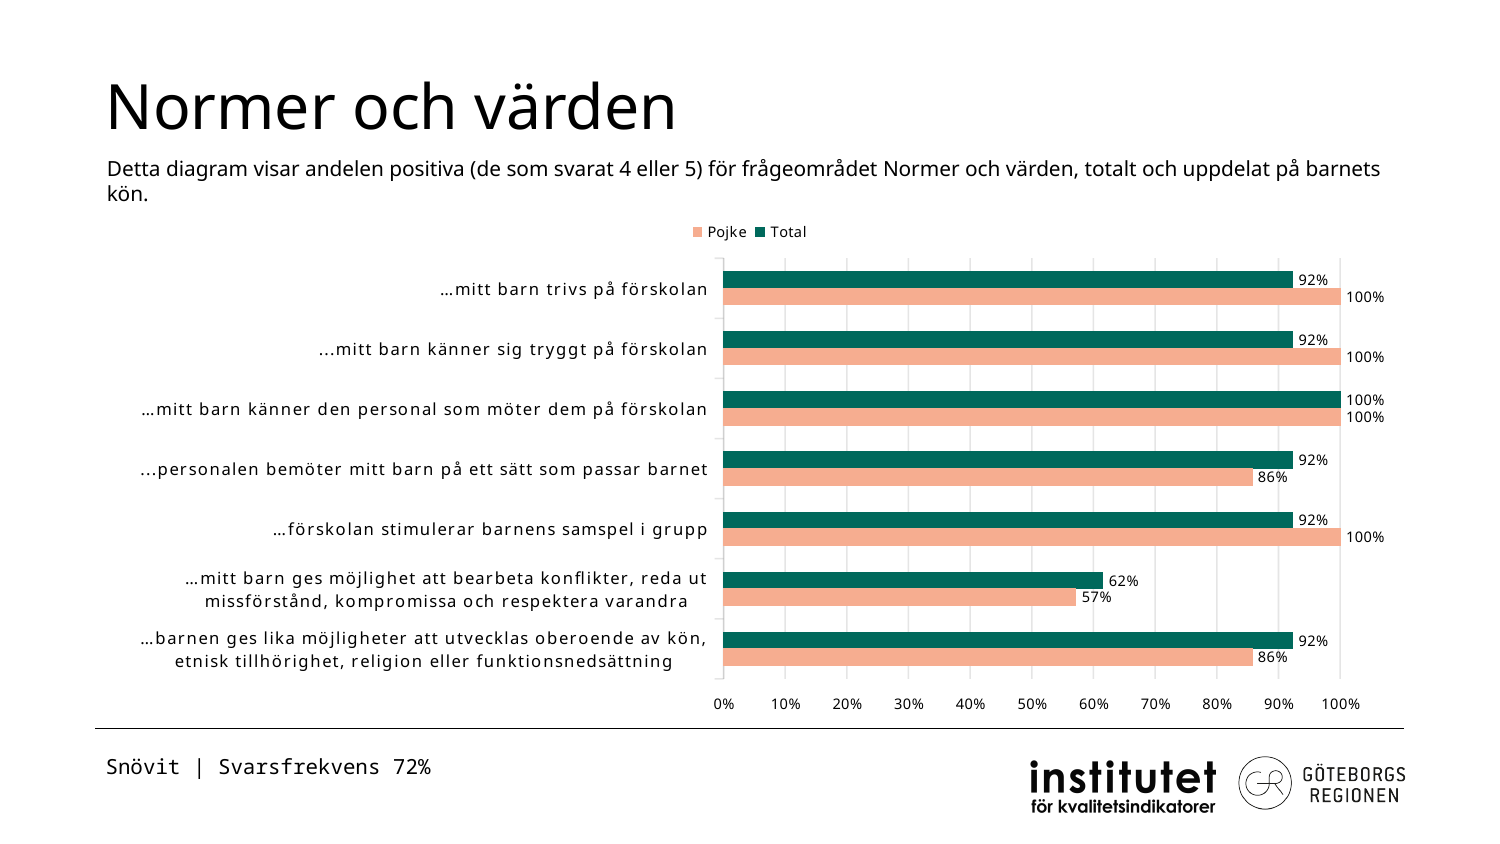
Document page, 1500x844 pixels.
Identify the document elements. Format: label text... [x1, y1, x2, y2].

picture [1029, 753, 1218, 818]
text_box Snövit | Svarsfrekvens 72% [90, 746, 986, 787]
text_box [118, 667, 1382, 753]
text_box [114, 204, 1385, 725]
text_box Detta diagram visar andelen positiva (de som svarat 4 eller 5) för frågeområdet Normer och värden, totalt och uppdelat på barnets kön. [92, 148, 1409, 213]
title Normer och värden [90, 59, 1412, 149]
